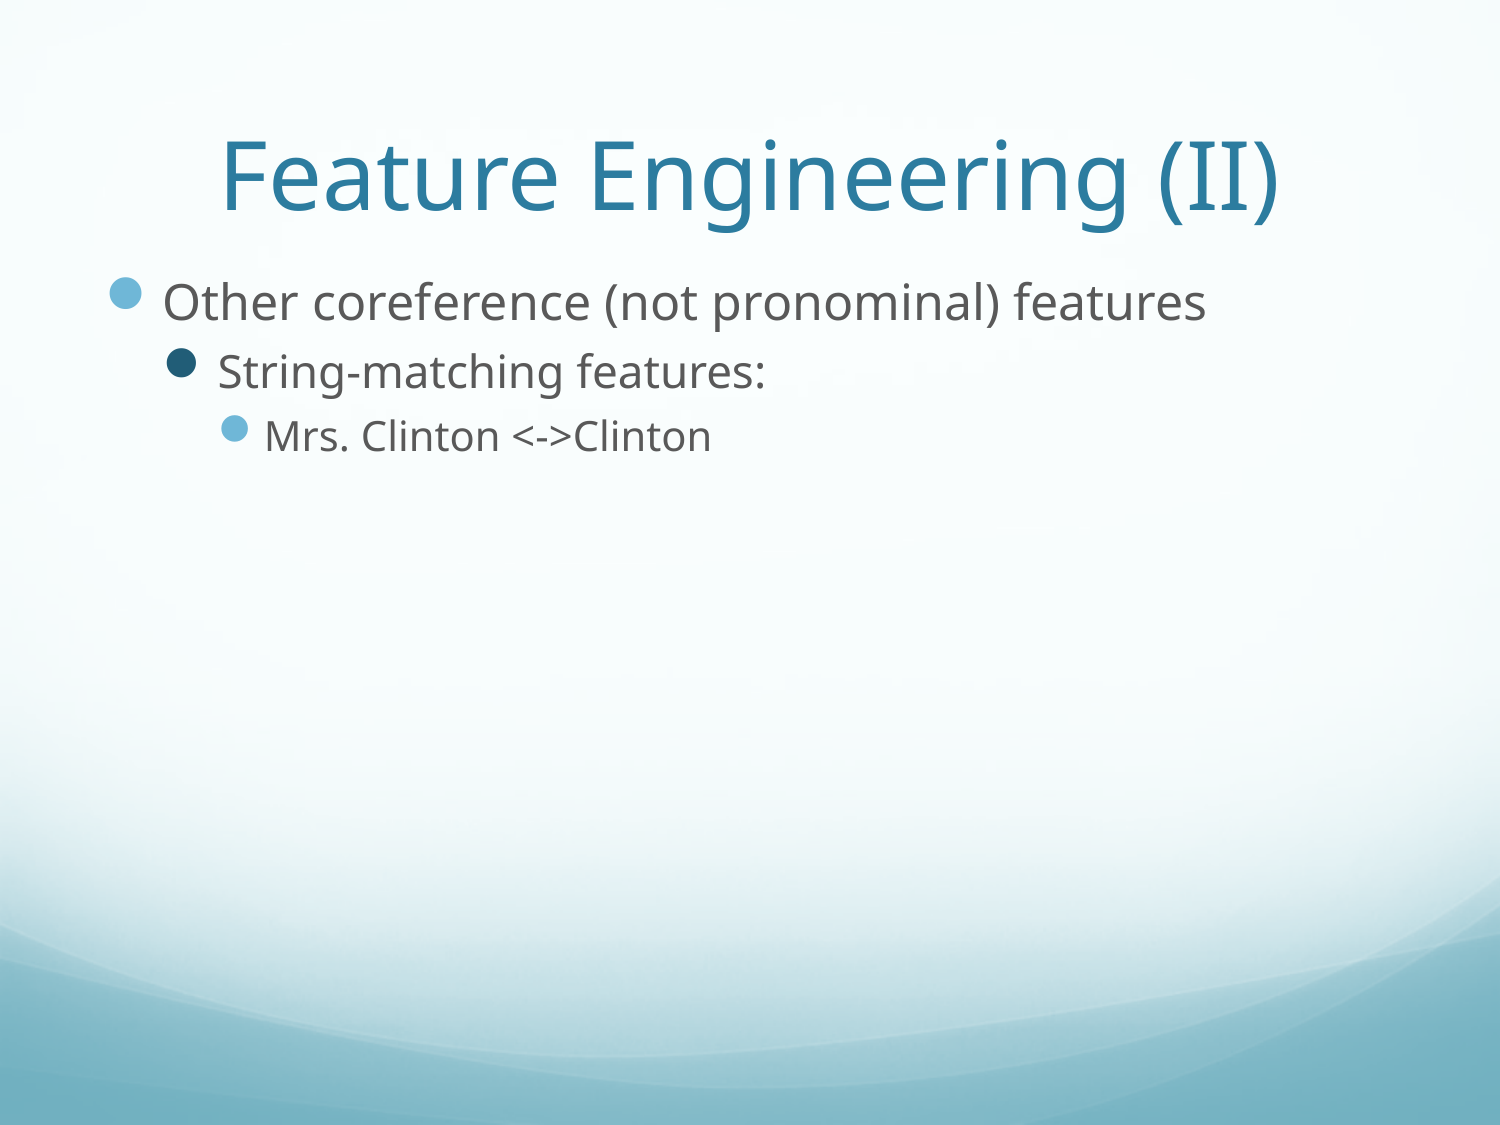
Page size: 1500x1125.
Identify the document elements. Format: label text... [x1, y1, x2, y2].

title Feature Engineering (II) [90, 17, 1410, 237]
list Other coreference (not pronominal) features String-matching features: Mrs. Clinton <->Clinton [90, 262, 1410, 975]
